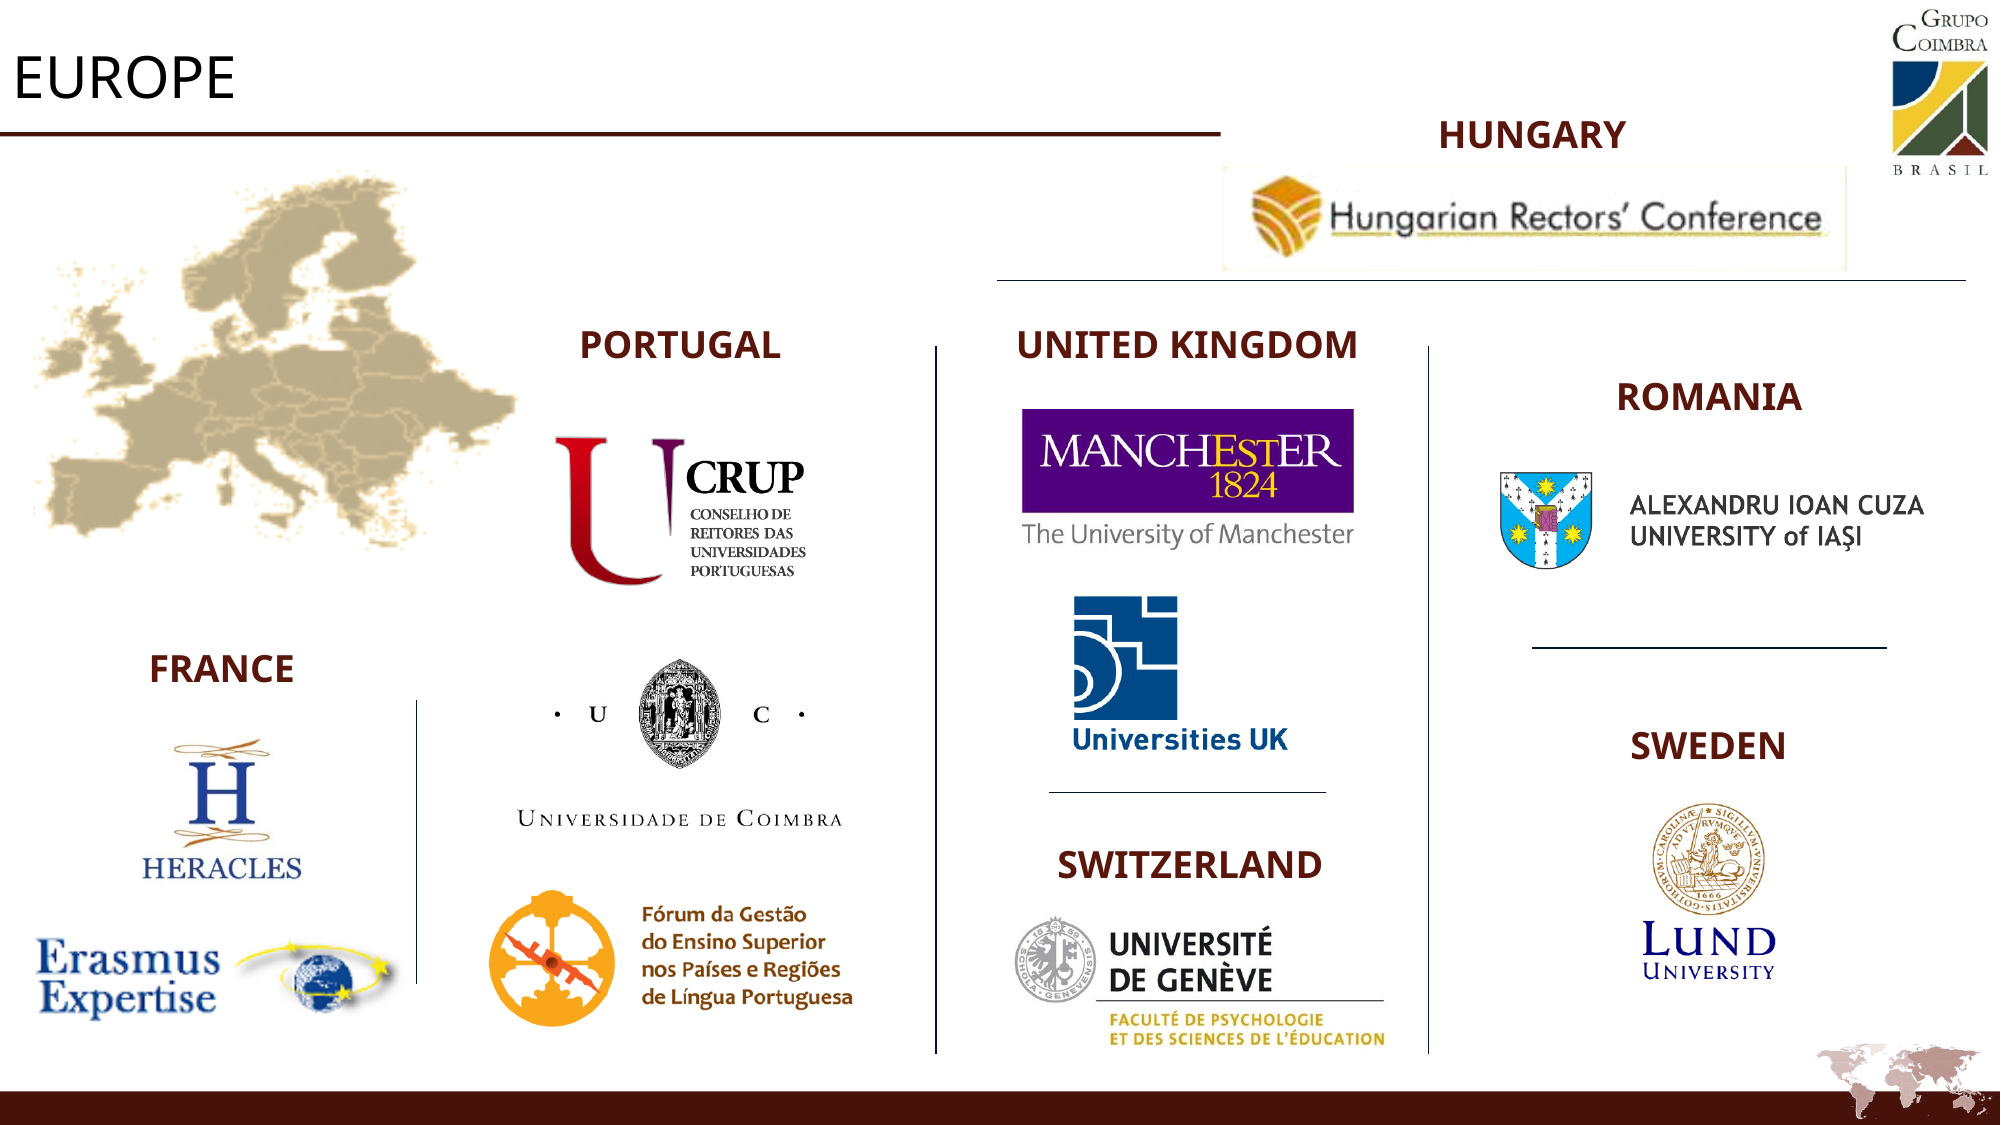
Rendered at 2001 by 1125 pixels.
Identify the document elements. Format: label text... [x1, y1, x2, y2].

picture [1222, 166, 1847, 272]
picture [1021, 409, 1354, 550]
picture [547, 425, 811, 595]
list FRANCE [31, 643, 413, 707]
picture [1813, 1042, 1997, 1120]
picture [1888, 6, 1992, 178]
list UNITED KINGDOM [997, 318, 1379, 383]
picture [1061, 701, 1299, 761]
list HUNGARY [1341, 108, 1723, 166]
picture [517, 658, 842, 826]
picture [141, 728, 302, 889]
picture [1631, 793, 1787, 989]
picture [1061, 584, 1299, 699]
picture [1482, 397, 1936, 645]
picture [484, 885, 856, 1029]
list SWEDEN [1518, 719, 1900, 784]
title EUROPE [0, 22, 1723, 138]
list SWITZERLAND [999, 838, 1381, 903]
list PORTUGAL [529, 318, 871, 383]
list ROMANIA [1518, 370, 1900, 397]
picture [1003, 898, 1400, 1067]
picture [30, 925, 414, 1030]
picture [32, 170, 529, 575]
